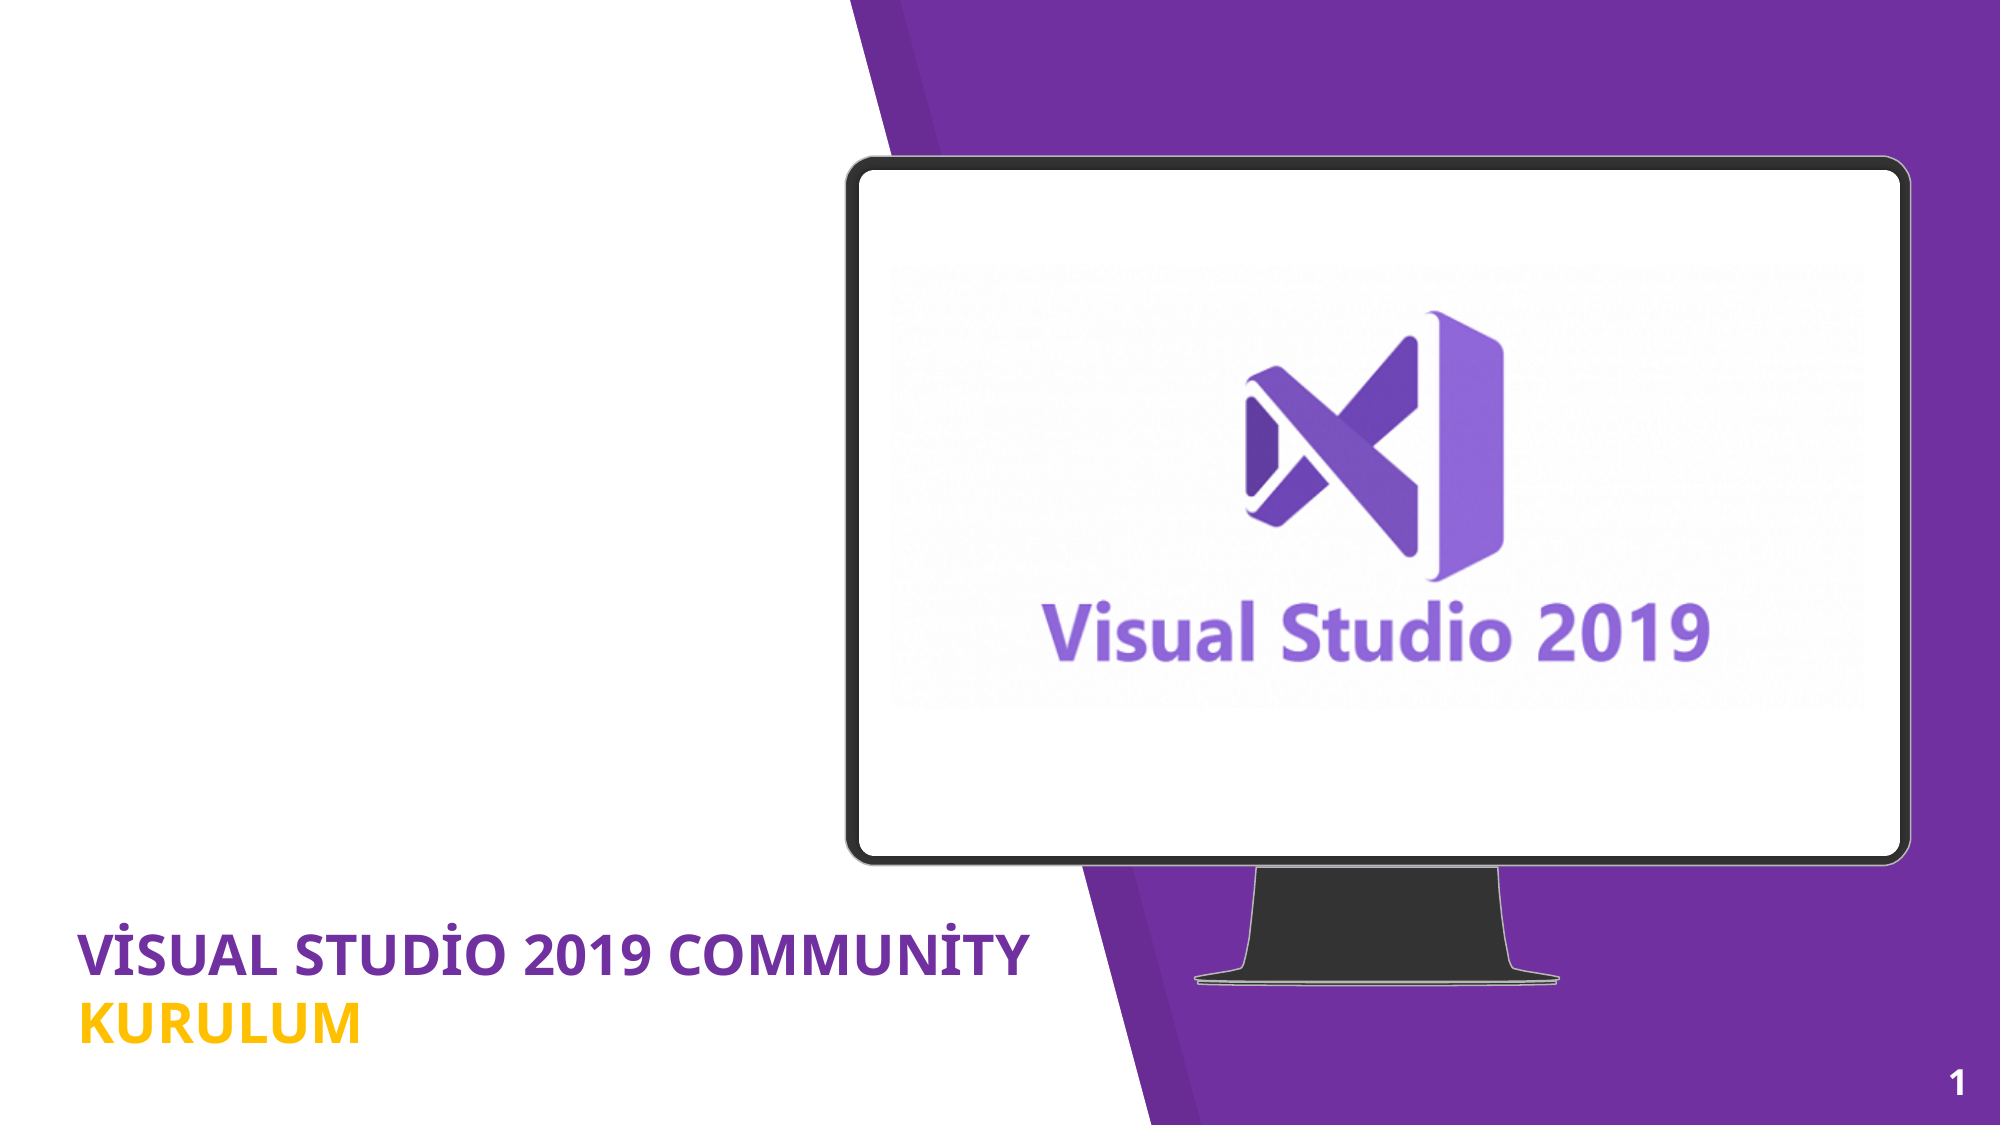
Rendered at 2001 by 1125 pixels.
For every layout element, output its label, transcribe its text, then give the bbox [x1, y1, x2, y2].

slide_number 1 [1868, 1038, 1989, 1125]
text_box [845, 156, 1911, 866]
picture [889, 200, 1869, 825]
text_box [1194, 867, 1560, 986]
title VİSUAL STUDİO 2019 COMMUNİTY KURULUM [57, 923, 1123, 1075]
